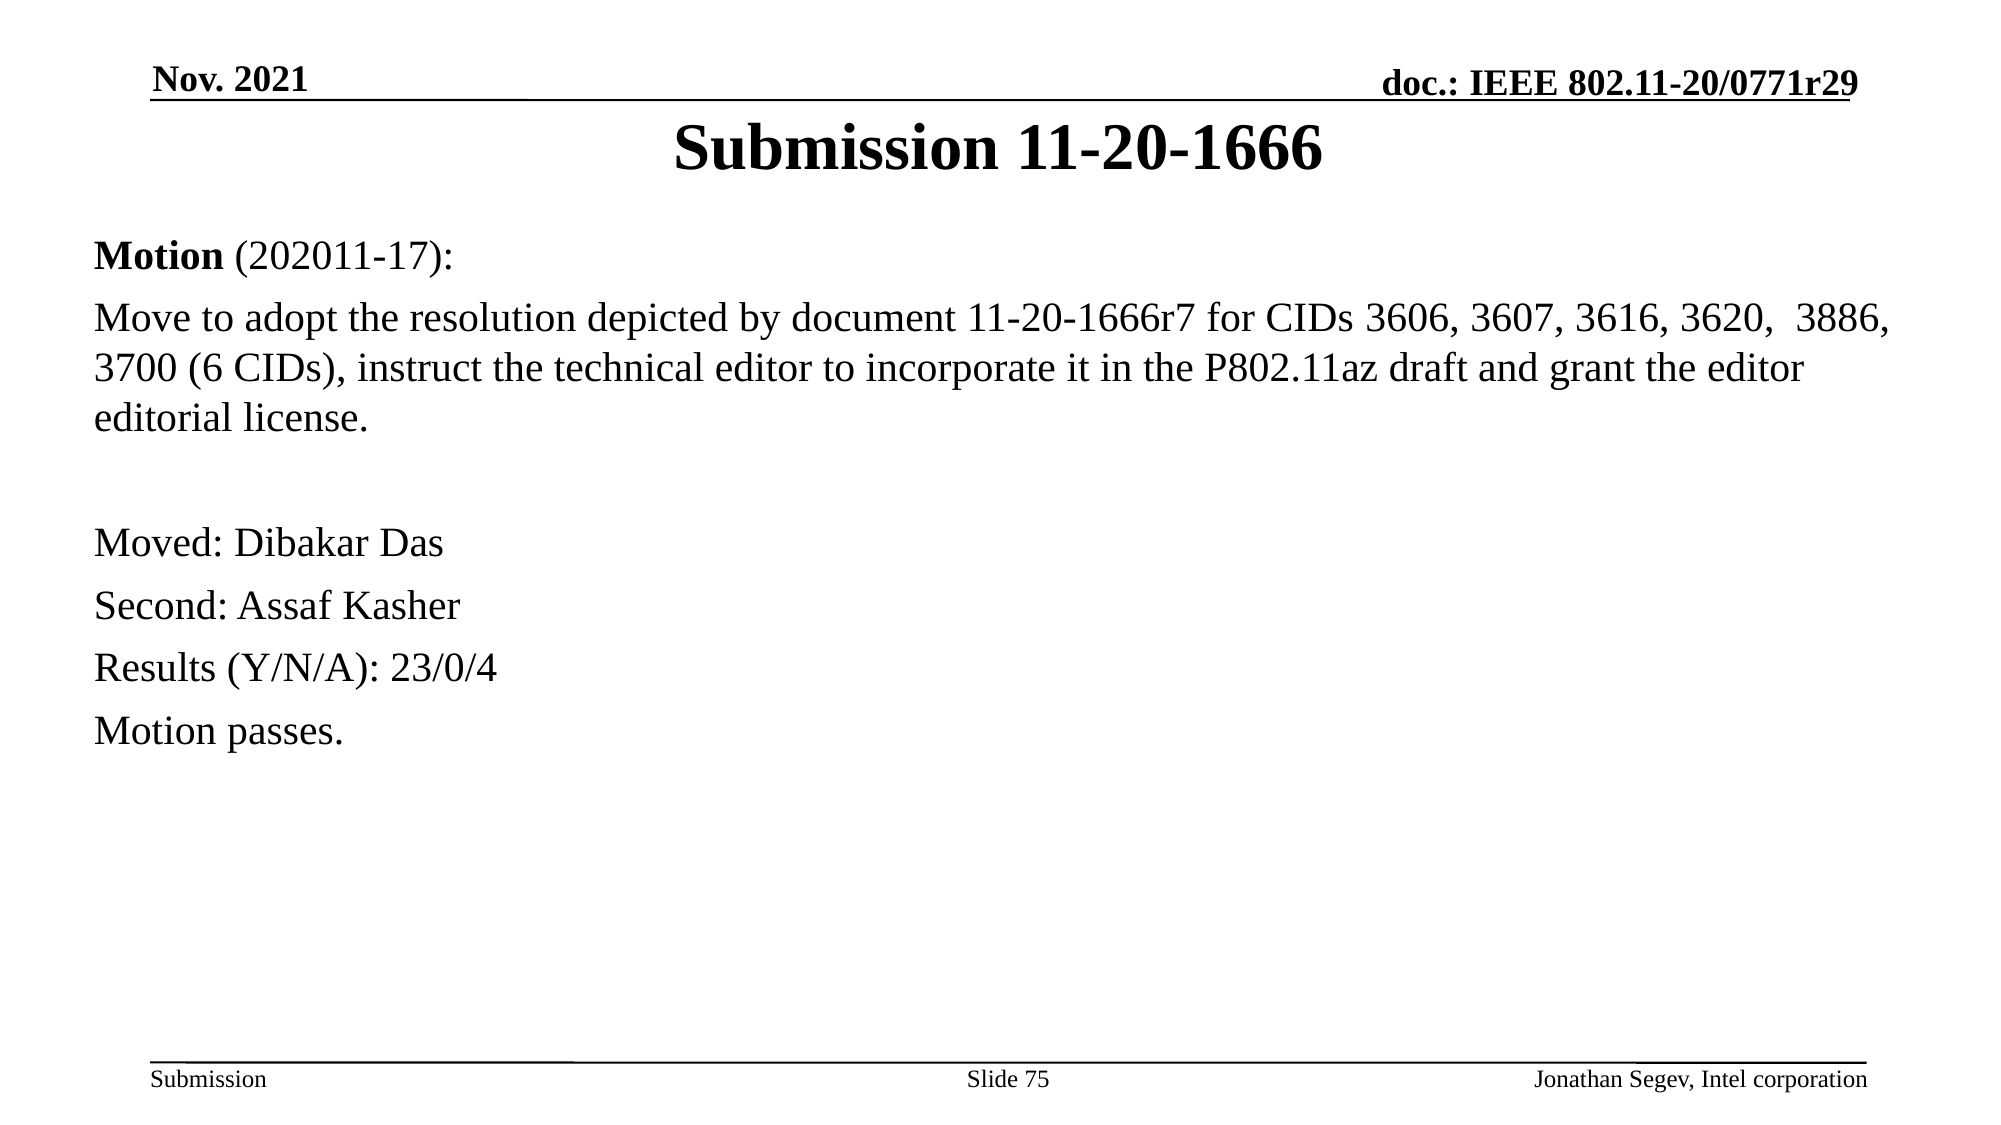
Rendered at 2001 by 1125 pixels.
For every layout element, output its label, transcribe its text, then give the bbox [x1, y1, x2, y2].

slide_number Slide 75 [950, 1061, 1067, 1123]
title Submission 11-20-1666 [149, 112, 1850, 173]
footer Jonathan Segev, Intel corporation [1171, 1061, 1869, 1093]
list Motion (202011-17): Move to adopt the resolution depicted by document 11-20-1666r7 for CIDs 3606, 3607, 3616, 3620, 3886, 3700 (6 CIDs), instruct the technical editor to incorporate it in the P802.11az draft and grant the editor editorial license. Moved: Dibakar Das Second: Assaf Kasher Results (Y/N/A): 23/0/4 Motion passes. [78, 219, 1922, 1000]
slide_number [152, 54, 563, 100]
